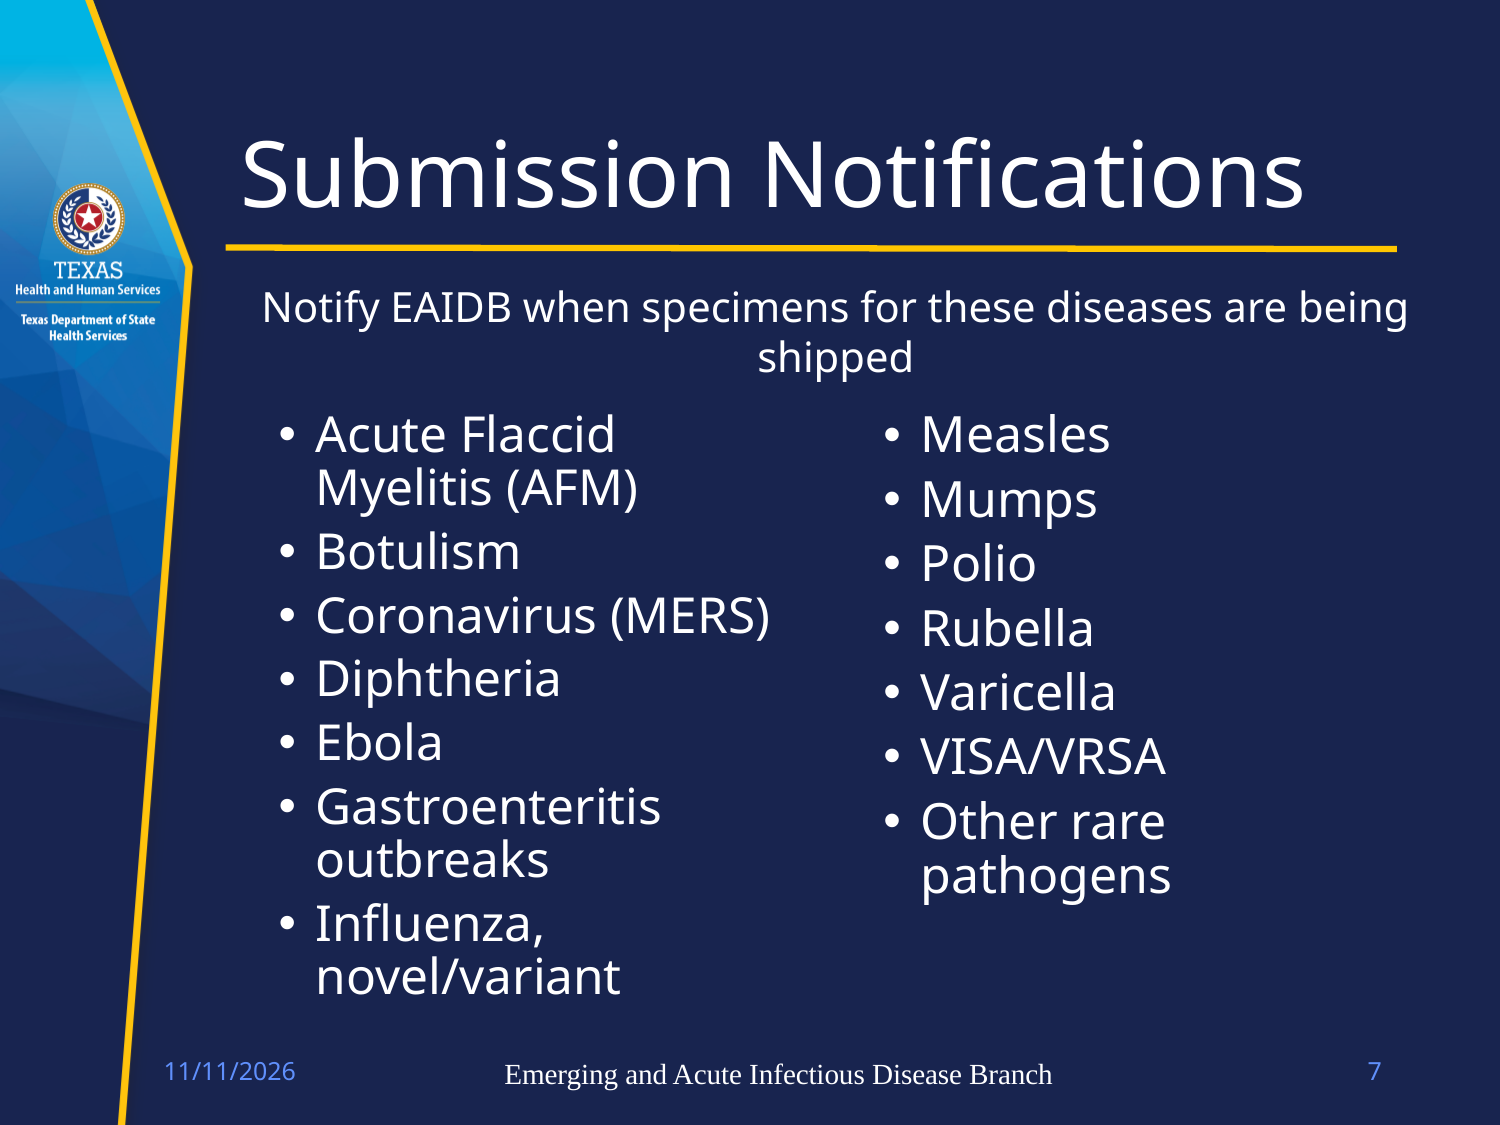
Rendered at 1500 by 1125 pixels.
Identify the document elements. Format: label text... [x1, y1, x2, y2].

title Submission Notifications [225, 17, 1396, 236]
slide_number 7 [1200, 1042, 1397, 1103]
text_box Notify EAIDB when specimens for these diseases are being shipped [225, 273, 1446, 434]
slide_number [148, 1042, 357, 1103]
footer Emerging and Acute Infectious Disease Branch [391, 1042, 1166, 1103]
picture [0, 0, 1500, 1125]
list Measles Mumps Polio Rubella Varicella VISA/VRSA Other rare pathogens [830, 434, 1397, 1016]
list Acute Flaccid Myelitis (AFM) Botulism Coronavirus (MERS) Diphtheria Ebola Gastroenteritis outbreaks Influenza, novel/variant [225, 434, 793, 1016]
